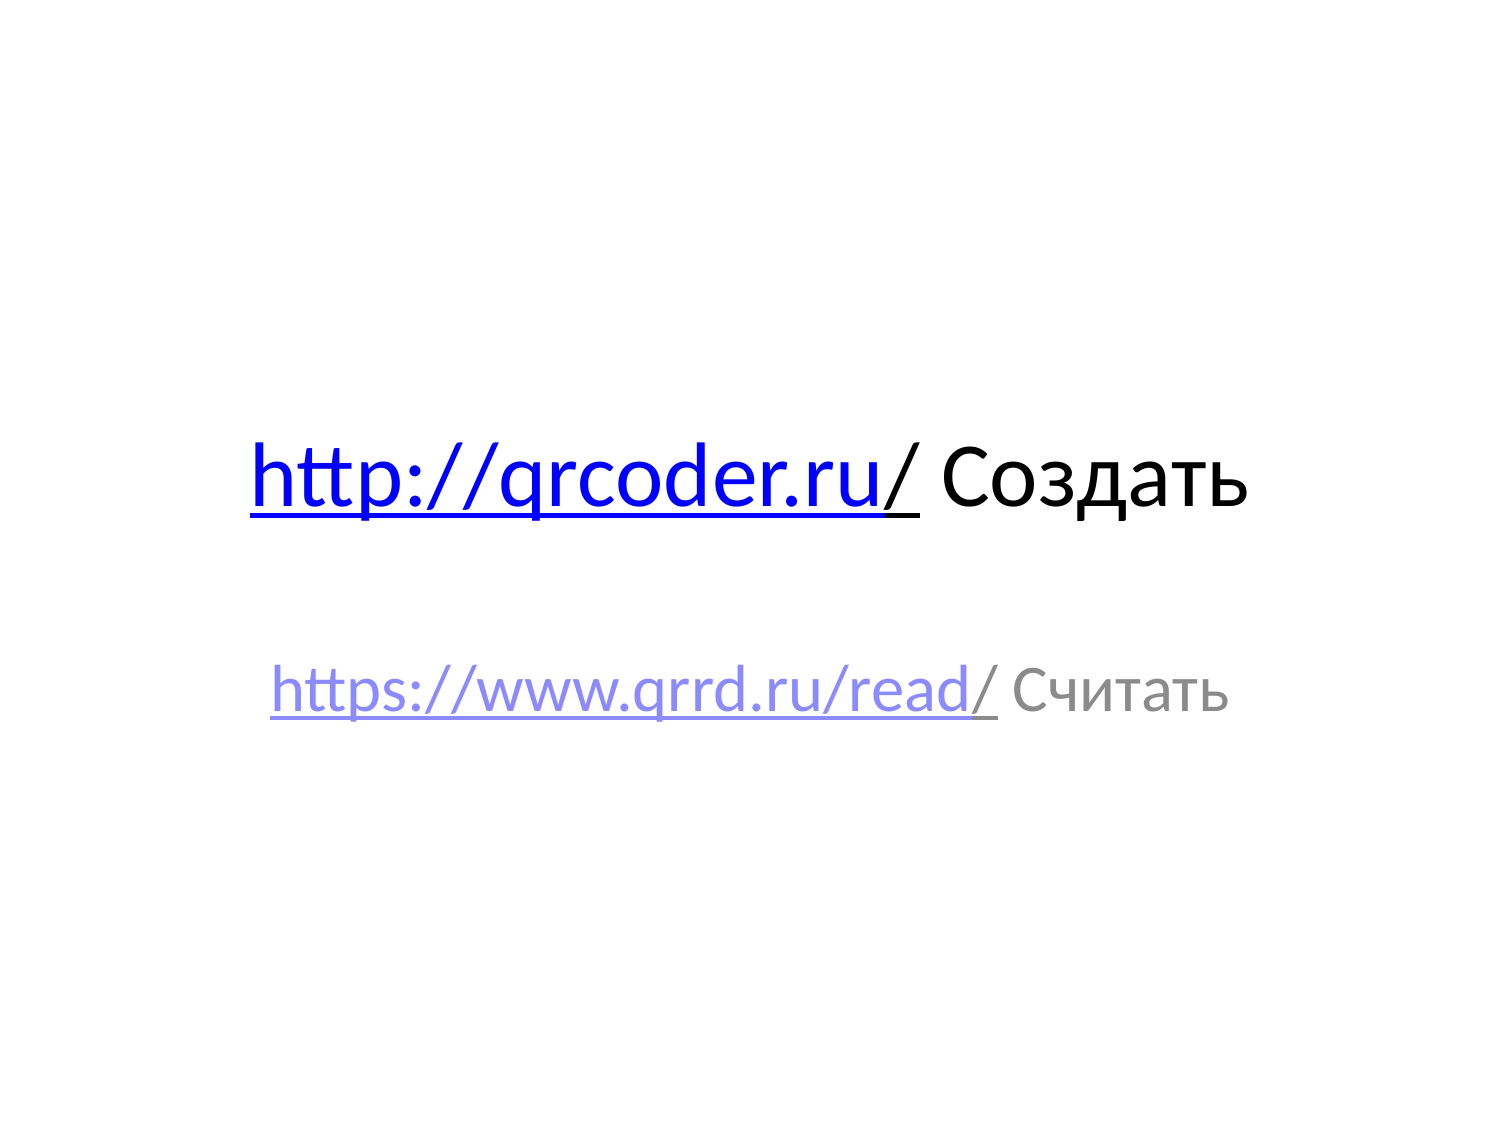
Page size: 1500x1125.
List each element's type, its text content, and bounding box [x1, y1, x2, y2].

subtitle https://www.qrrd.ru/read/ Считать [225, 637, 1275, 925]
title http://qrcoder.ru/ Создать [112, 349, 1388, 591]
